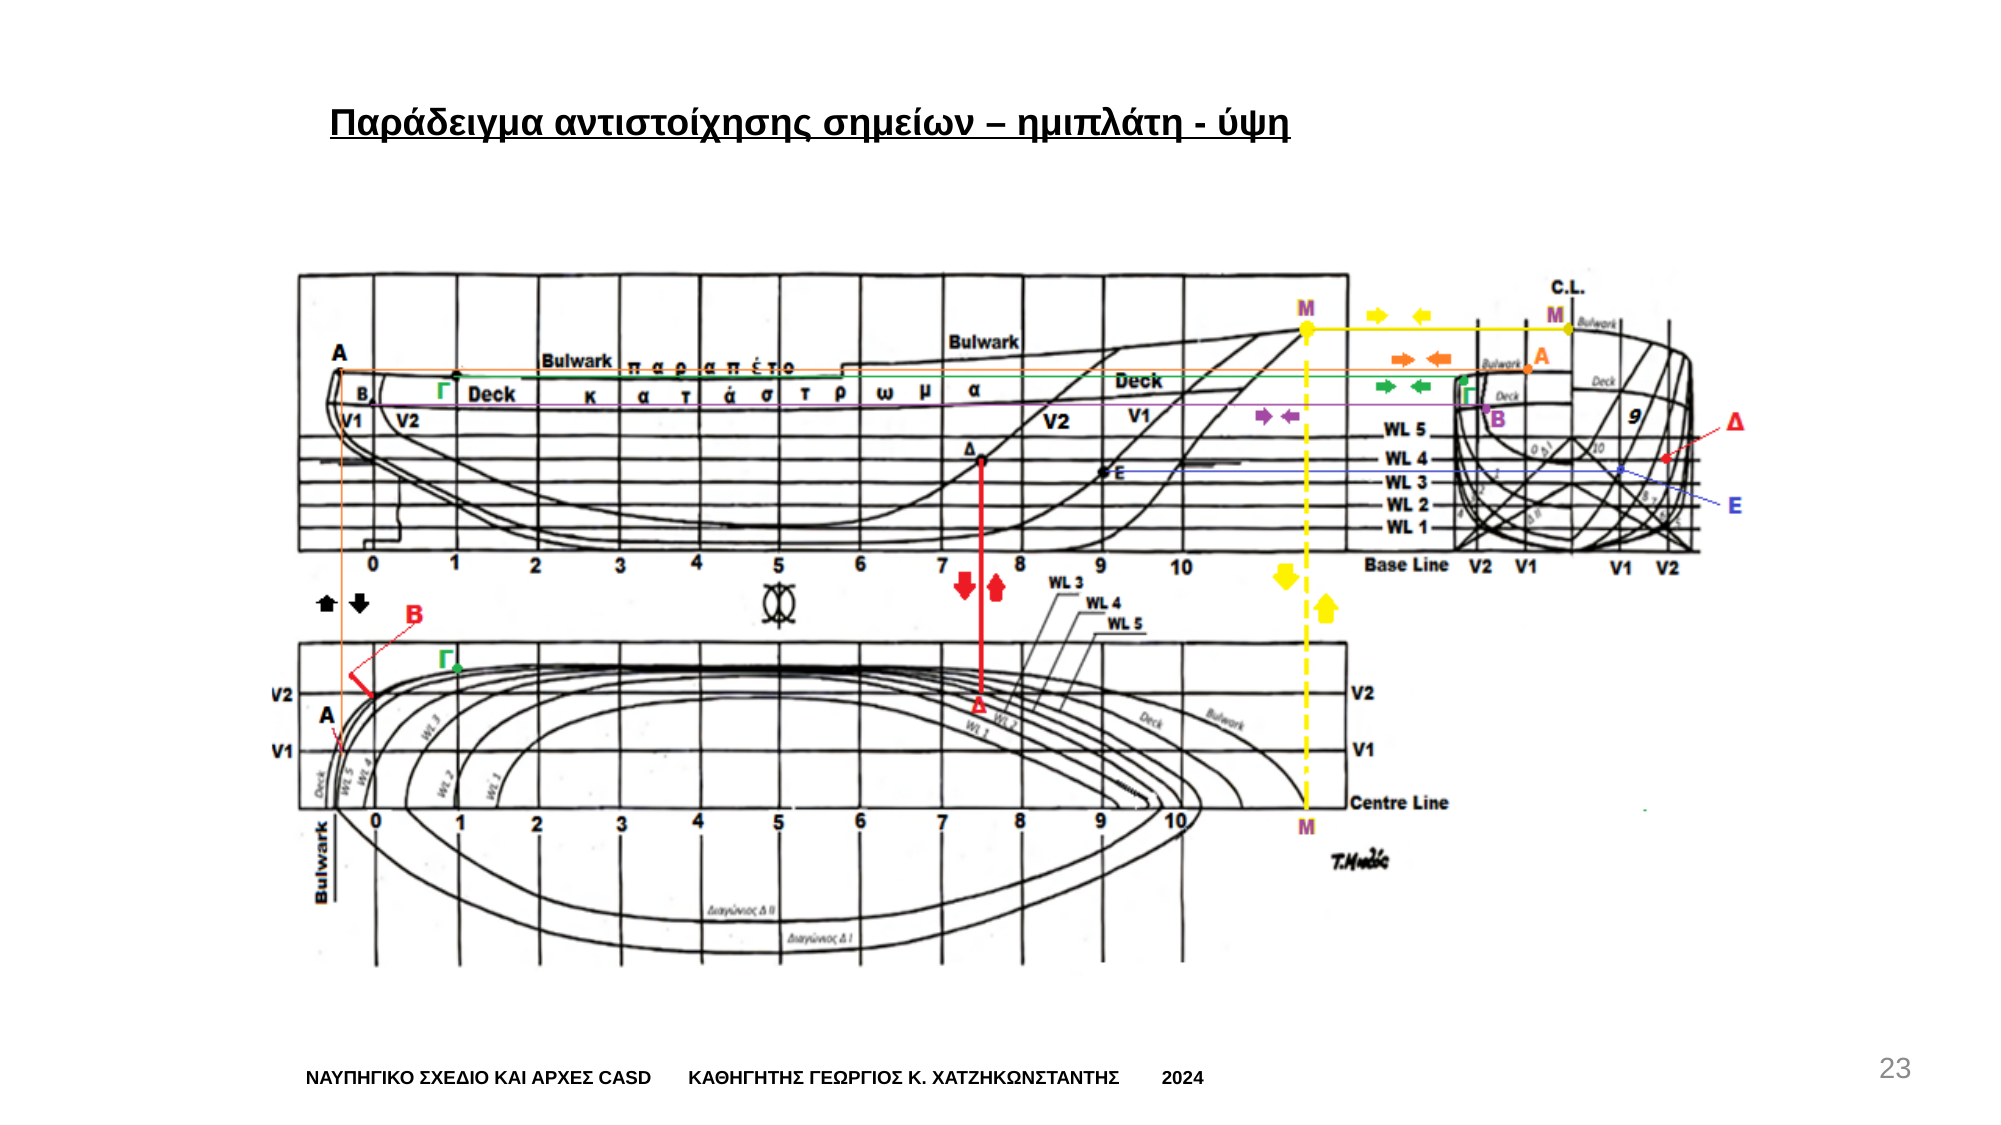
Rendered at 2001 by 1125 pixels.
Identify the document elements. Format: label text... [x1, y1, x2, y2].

slide_number 23 [1824, 1036, 1927, 1097]
text_box Παράδειγμα αντιστοίχησης σημείων – ημιπλάτη - ύψη [314, 90, 1367, 150]
picture [249, 248, 1750, 976]
text_box ΝΑΥΠΗΓΙΚΟ ΣΧΕΔΙΟ ΚΑΙ ΑΡΧΕΣ CASD ΚΑΘΗΓΗΤΗΣ ΓΕΩΡΓΙΟΣ Κ. ΧΑΤΖΗΚΩΝΣΤΑΝΤΗΣ 2024 [291, 1058, 1284, 1096]
